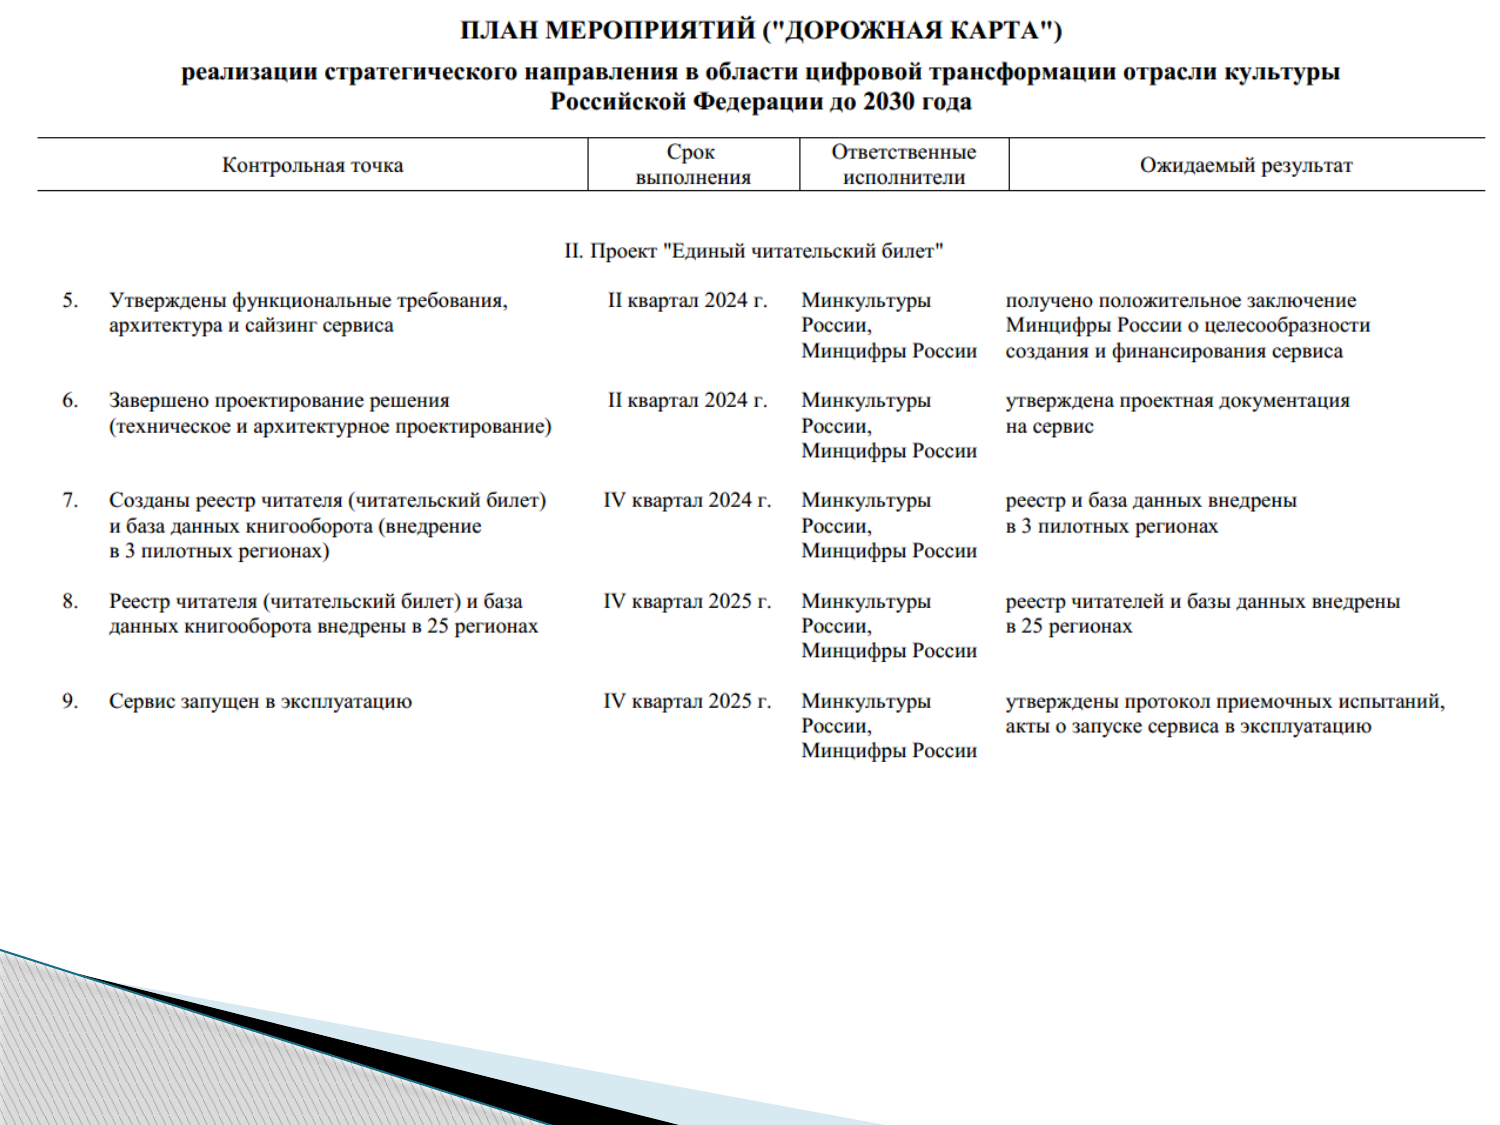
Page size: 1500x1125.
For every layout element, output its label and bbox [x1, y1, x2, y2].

picture [0, 0, 1500, 197]
picture [0, 231, 1500, 774]
